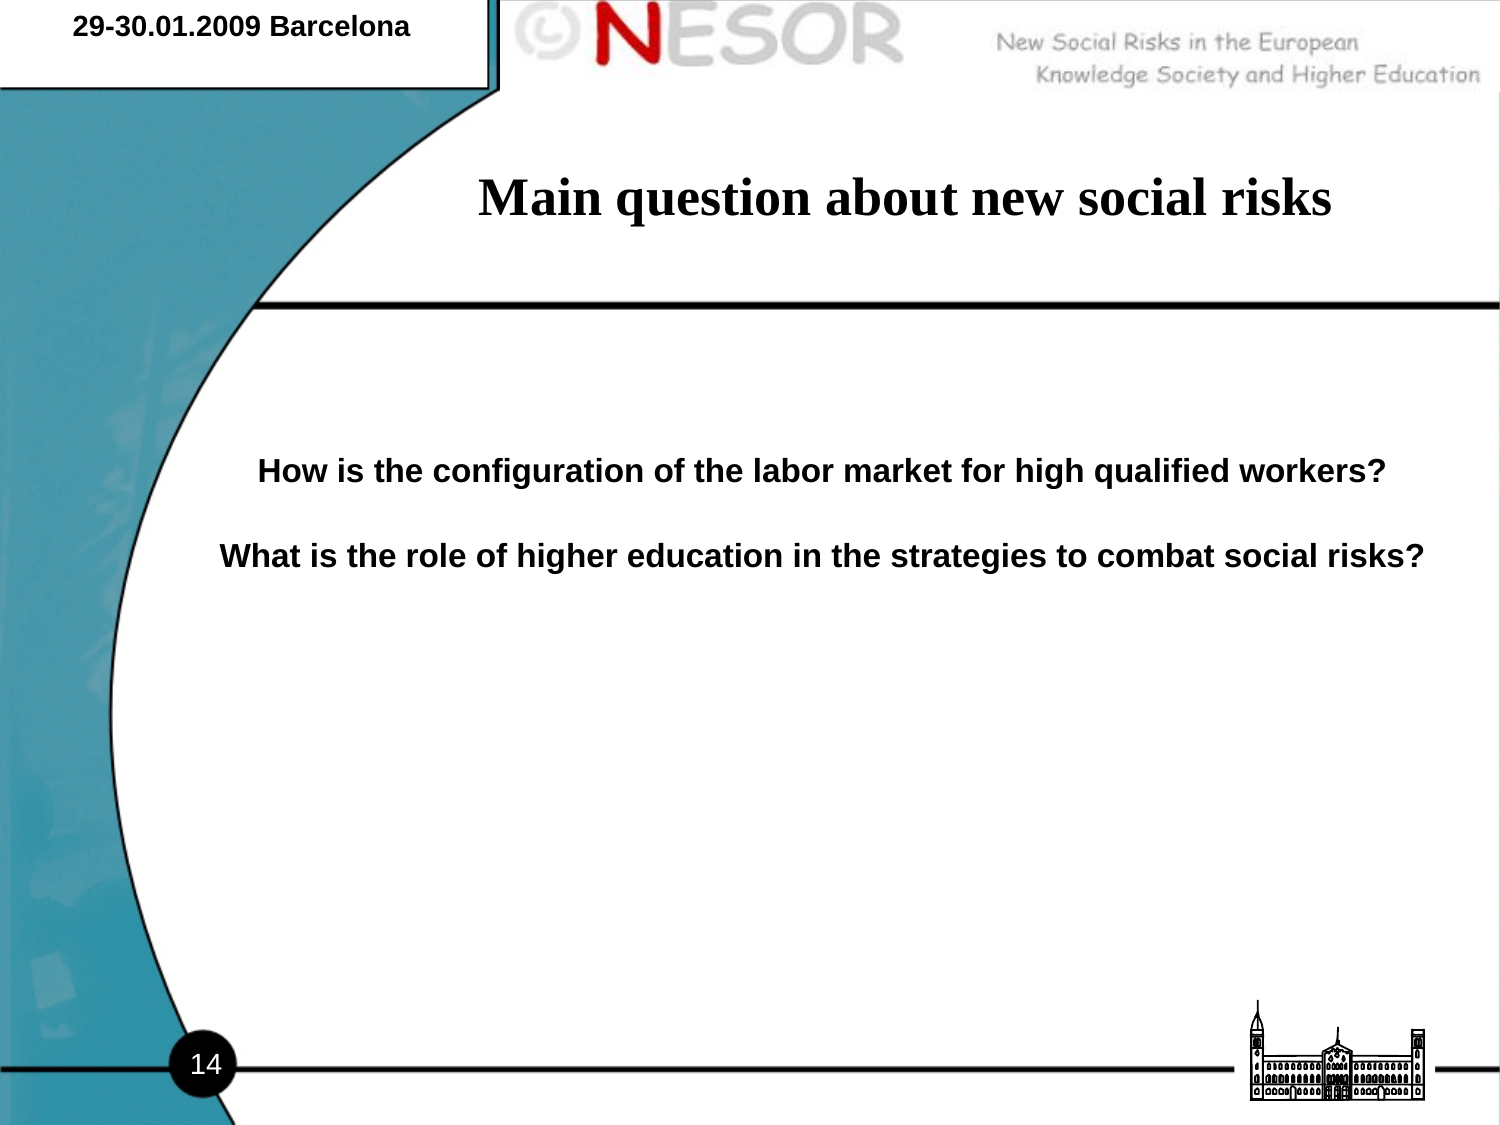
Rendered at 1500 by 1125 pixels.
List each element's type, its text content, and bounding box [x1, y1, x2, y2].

text_box How is the configuration of the labor market for high qualified workers? What is the role of higher education in the strategies to combat social risks? [204, 399, 1442, 673]
picture [0, 0, 1500, 1125]
title Main question about new social risks [324, 99, 1488, 288]
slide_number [0, 0, 488, 88]
slide_number 14 [137, 1037, 238, 1113]
